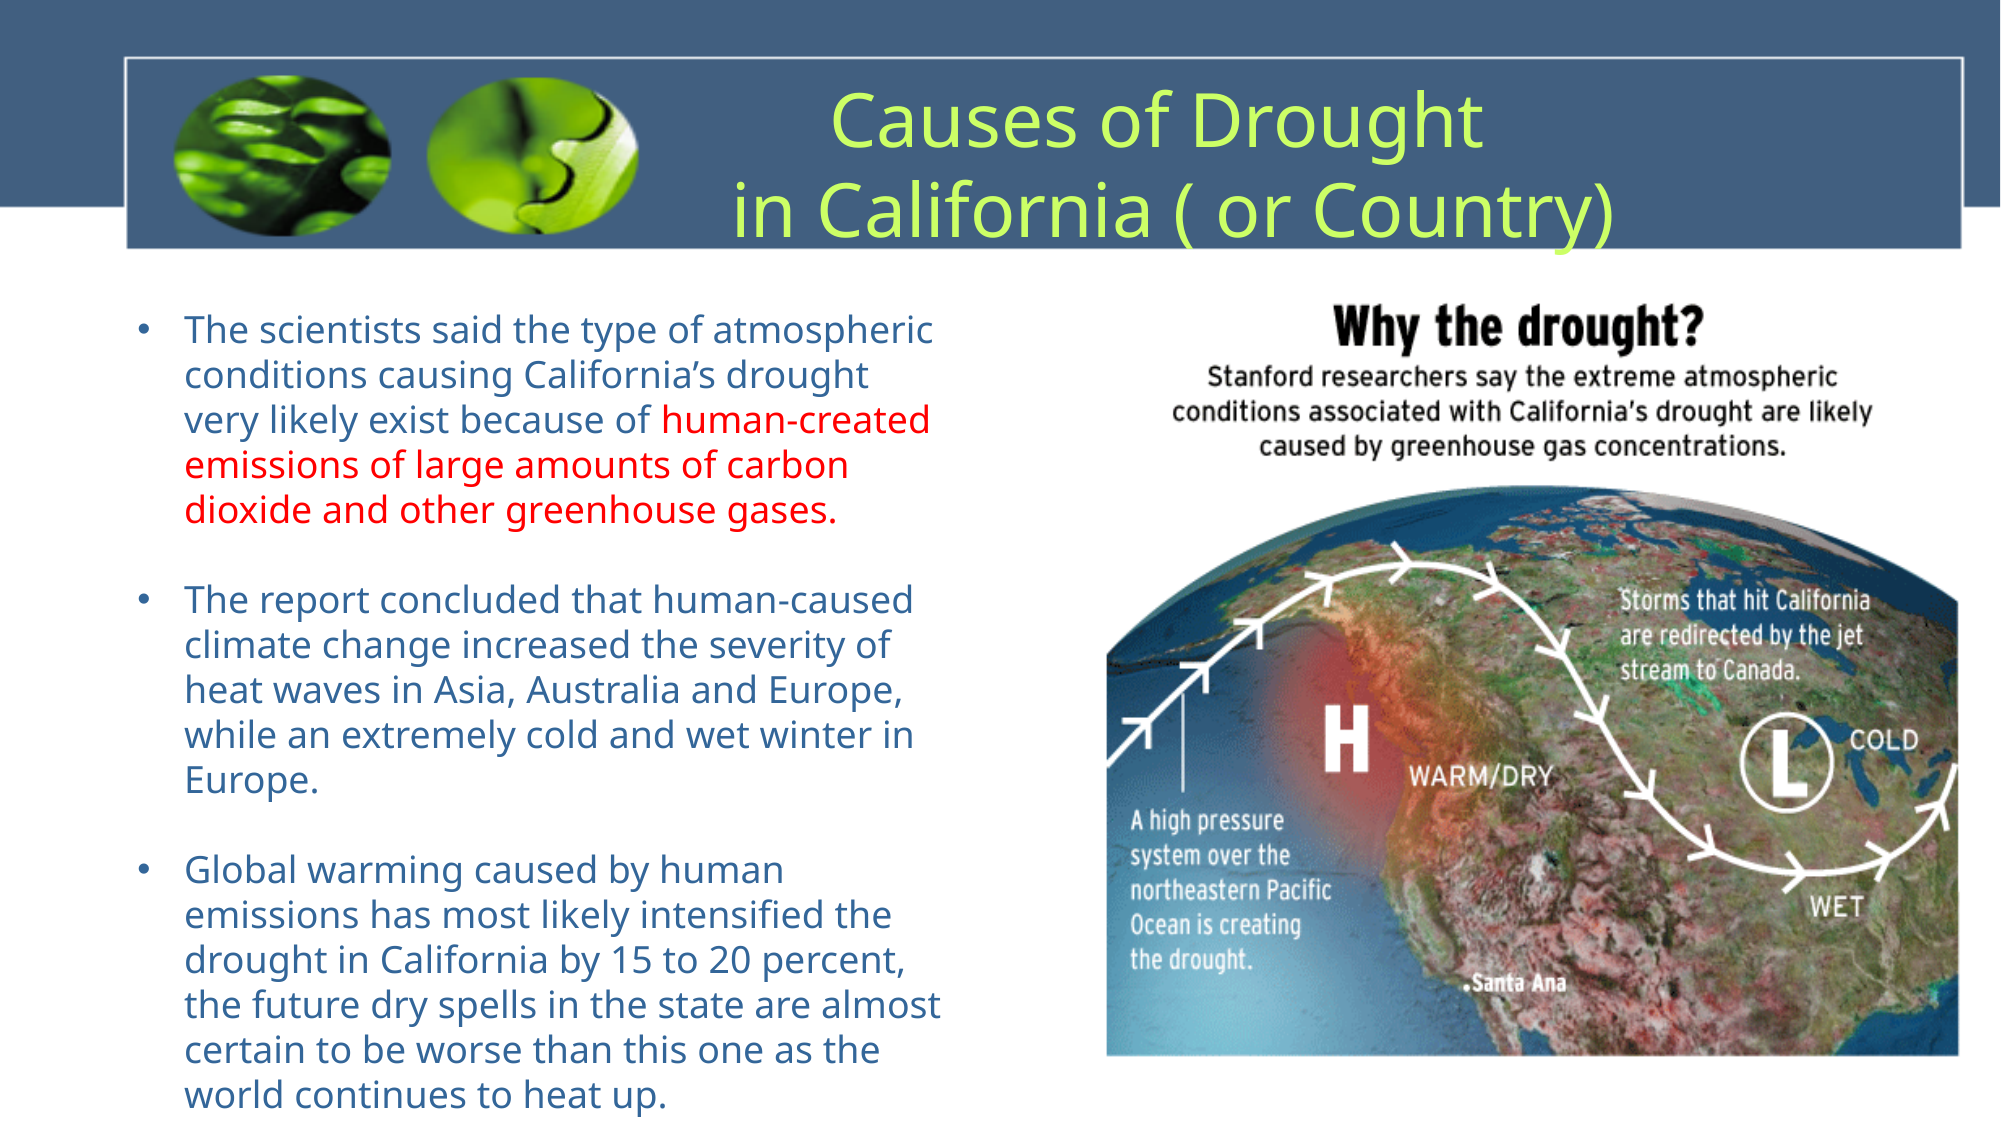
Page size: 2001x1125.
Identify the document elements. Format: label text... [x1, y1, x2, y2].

picture [0, 0, 2001, 1125]
text_box The scientists said the type of atmospheric conditions causing California’s drought very likely exist because of human-created emissions of large amounts of carbon dioxide and other greenhouse gases. The report concluded that human-caused climate change increased the severity of heat waves in Asia, Australia and Europe, while an extremely cold and wet winter in Europe. Global warming caused by human emissions has most likely intensified the drought in California by 15 to 20 percent, the future dry spells in the state are almost certain to be worse than this one as the world continues to heat up. [122, 298, 960, 1125]
title Causes of Drought in California ( or Country) [638, 37, 1888, 288]
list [1073, 271, 1978, 1061]
